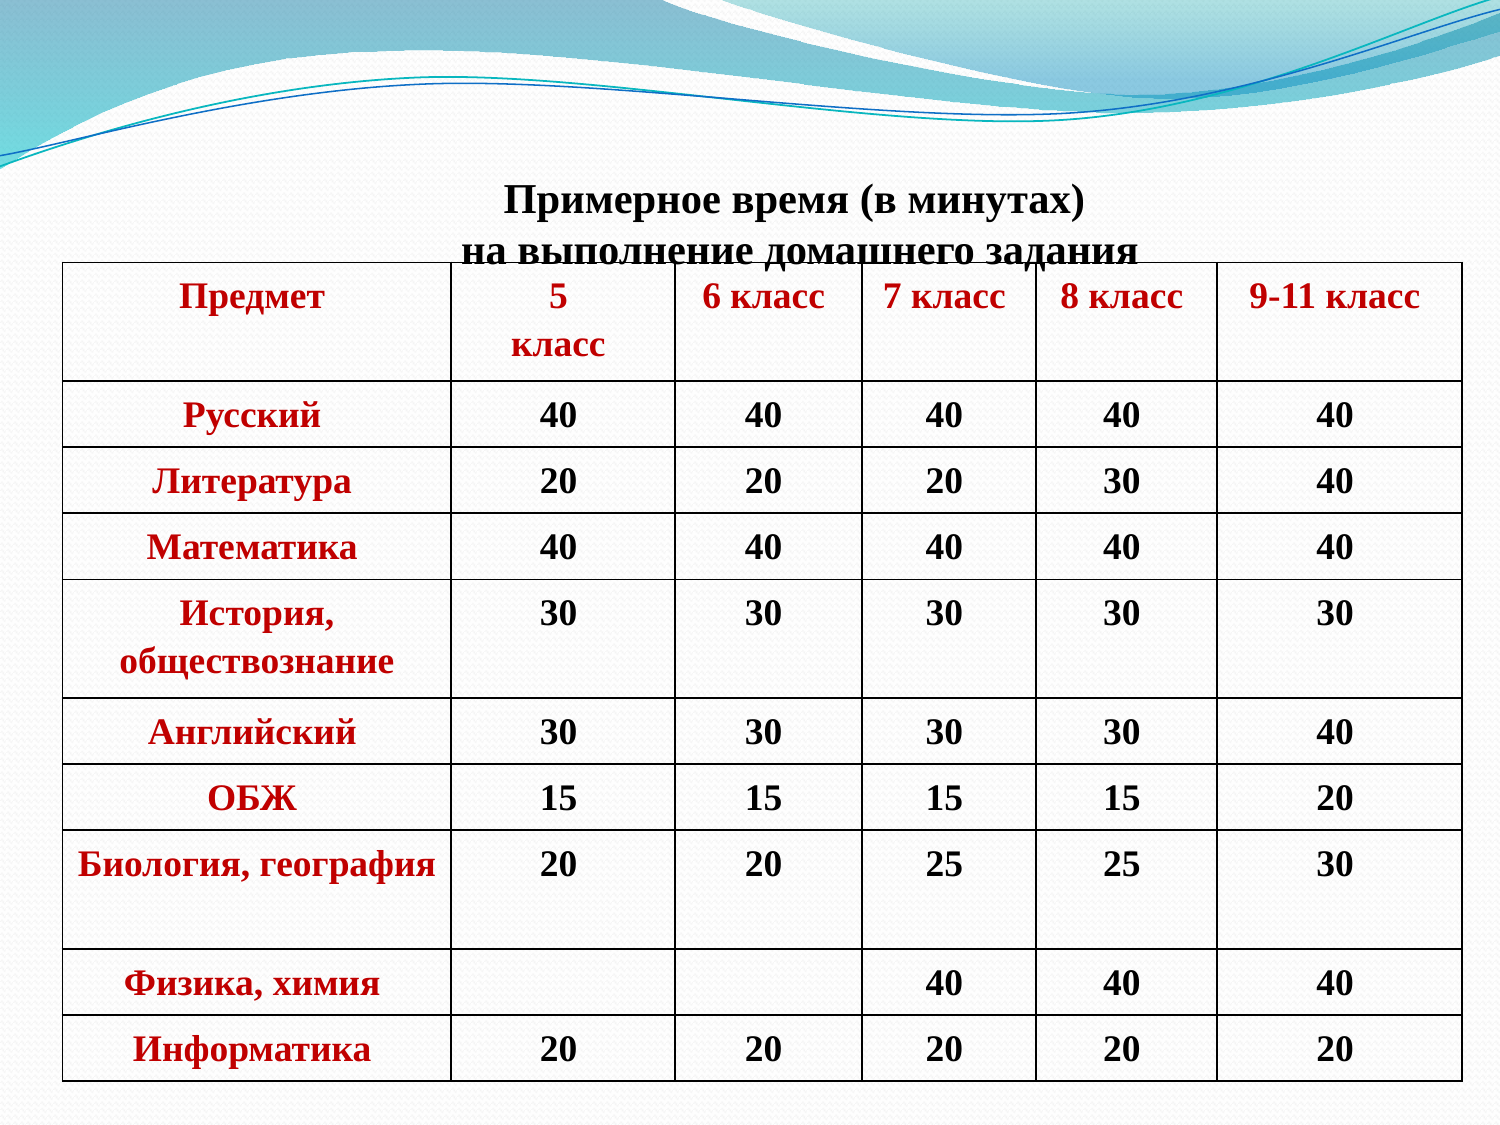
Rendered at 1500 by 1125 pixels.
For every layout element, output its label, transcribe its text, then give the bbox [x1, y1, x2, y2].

table_cell 40 [863, 382, 1035, 446]
table_cell 20 [452, 448, 674, 512]
table_header 7 класс [863, 263, 1035, 380]
table_cell 25 [1037, 831, 1216, 948]
table_cell 40 [676, 514, 861, 579]
table_cell 25 [863, 831, 1035, 948]
table_cell 40 [1037, 514, 1216, 579]
table_cell 30 [676, 699, 861, 763]
table_cell 20 [863, 448, 1035, 512]
table_cell 15 [863, 765, 1035, 829]
table_cell Литература [63, 448, 450, 512]
table_cell Физика, химия [63, 950, 450, 1014]
table_cell 40 [1218, 382, 1461, 446]
table_header 8 класс [1037, 263, 1216, 380]
table_cell 40 [863, 514, 1035, 579]
table_cell 20 [452, 1016, 674, 1080]
table_cell 30 [1037, 448, 1216, 512]
table_cell 40 [1218, 950, 1461, 1014]
table_cell 15 [452, 765, 674, 829]
table_cell 20 [1037, 1016, 1216, 1080]
table_cell 30 [1218, 580, 1461, 697]
table_cell 30 [1218, 831, 1461, 948]
table_cell 20 [676, 448, 861, 512]
table_cell 20 [863, 1016, 1035, 1080]
table_cell 40 [452, 382, 674, 446]
table_cell История, обществознание [63, 580, 450, 697]
table_cell 20 [452, 831, 674, 948]
table_cell 20 [676, 1016, 861, 1080]
table_cell 20 [1218, 765, 1461, 829]
table_cell 40 [1037, 382, 1216, 446]
table_header 6 класс [676, 263, 861, 380]
table_cell 40 [1218, 448, 1461, 512]
table_cell 40 [1218, 514, 1461, 579]
table_cell 40 [1037, 950, 1216, 1014]
table_cell Английский [63, 699, 450, 763]
title Примерное время (в минутах) на выполнение домашнего задания [99, 162, 1500, 376]
table_cell 20 [1218, 1016, 1461, 1080]
table_cell 30 [1037, 699, 1216, 763]
table_cell 30 [1037, 580, 1216, 697]
table_cell 30 [452, 580, 674, 697]
table_cell 15 [676, 765, 861, 829]
table_cell 40 [1218, 699, 1461, 763]
table_cell 30 [863, 580, 1035, 697]
table_cell 30 [452, 699, 674, 763]
table_cell Биология, география [63, 831, 450, 948]
table_header Предмет [63, 263, 450, 380]
table_cell Математика [63, 514, 450, 579]
table_cell 40 [452, 514, 674, 579]
table_cell Русский [63, 382, 450, 446]
table_cell 40 [863, 950, 1035, 1014]
table_header 9-11 класс [1218, 263, 1461, 380]
table_cell 40 [676, 382, 861, 446]
table_cell Информатика [63, 1016, 450, 1080]
table_header 5 класс [452, 263, 674, 380]
table_cell 30 [863, 699, 1035, 763]
table_cell ОБЖ [63, 765, 450, 829]
table_cell 30 [676, 580, 861, 697]
table_cell [452, 950, 674, 1014]
table_cell 15 [1037, 765, 1216, 829]
table_cell 20 [676, 831, 861, 948]
table_cell [676, 950, 861, 1014]
